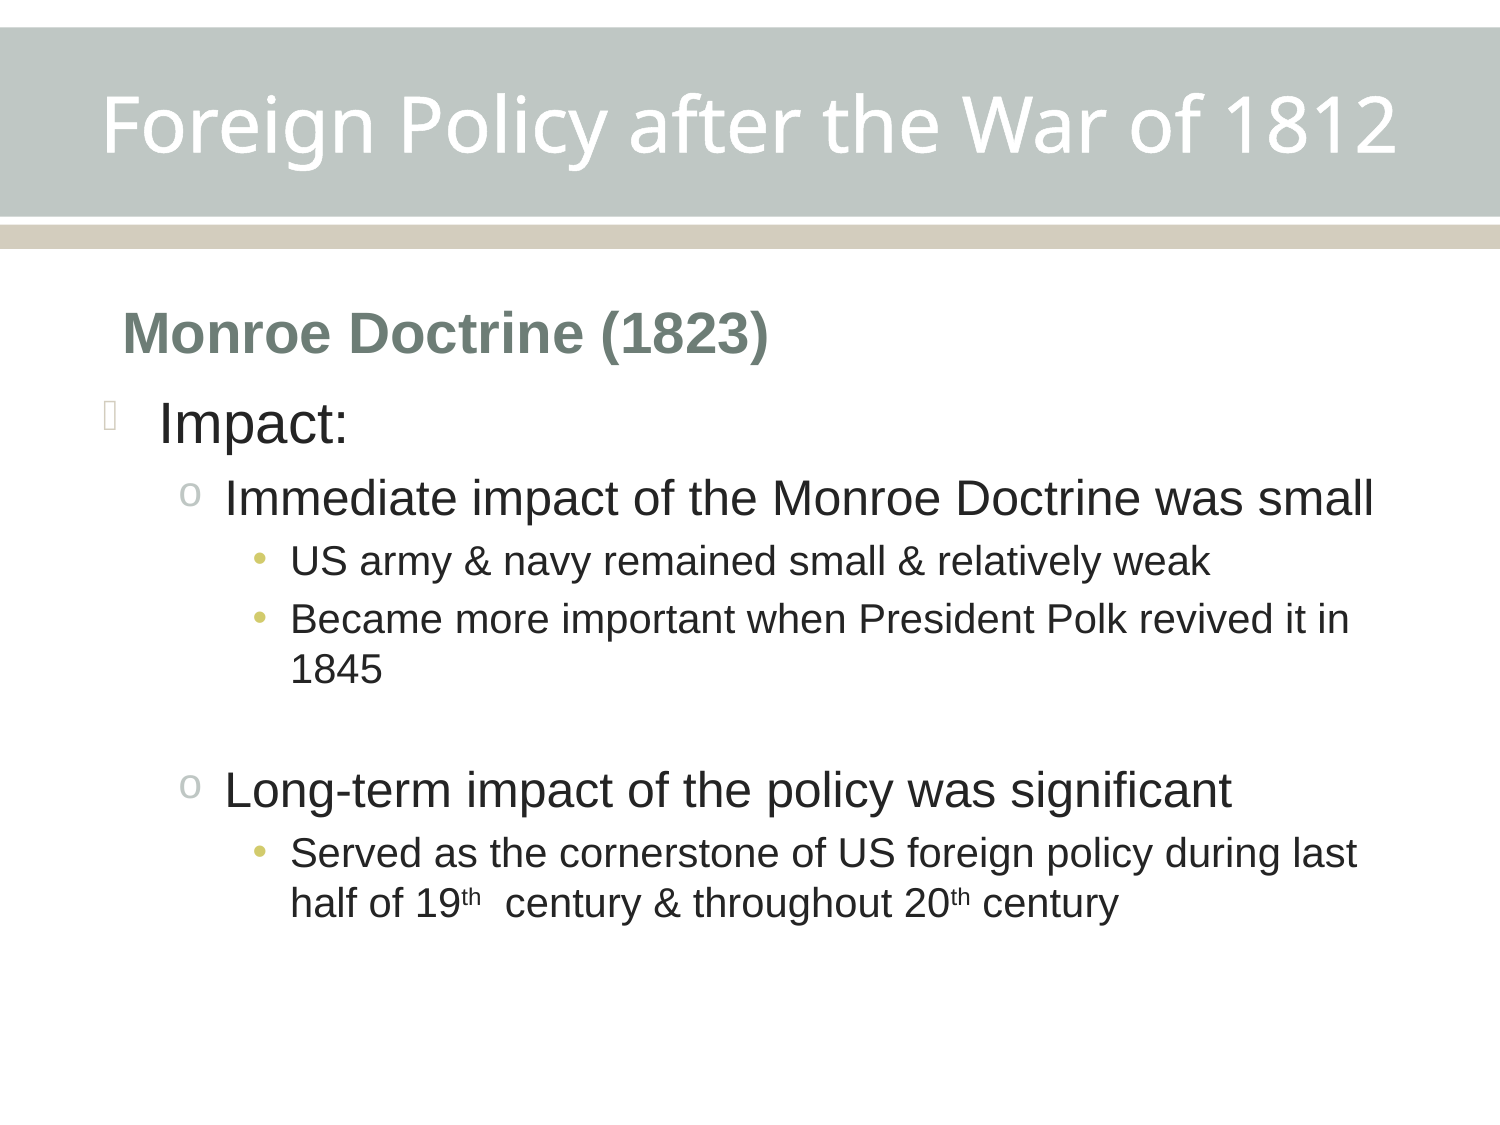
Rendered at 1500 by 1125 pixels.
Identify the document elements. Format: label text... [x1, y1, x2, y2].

title Foreign Policy after the War of 1812 [75, 29, 1425, 213]
list Monroe Doctrine (1823) Impact: Immediate impact of the Monroe Doctrine was small US army & navy remained small & relatively weak Became more important when President Polk revived it in 1845 Long-term impact of the policy was significant Served as the cornerstone of US foreign policy during last half of 19th century & throughout 20th century [87, 287, 1400, 1088]
